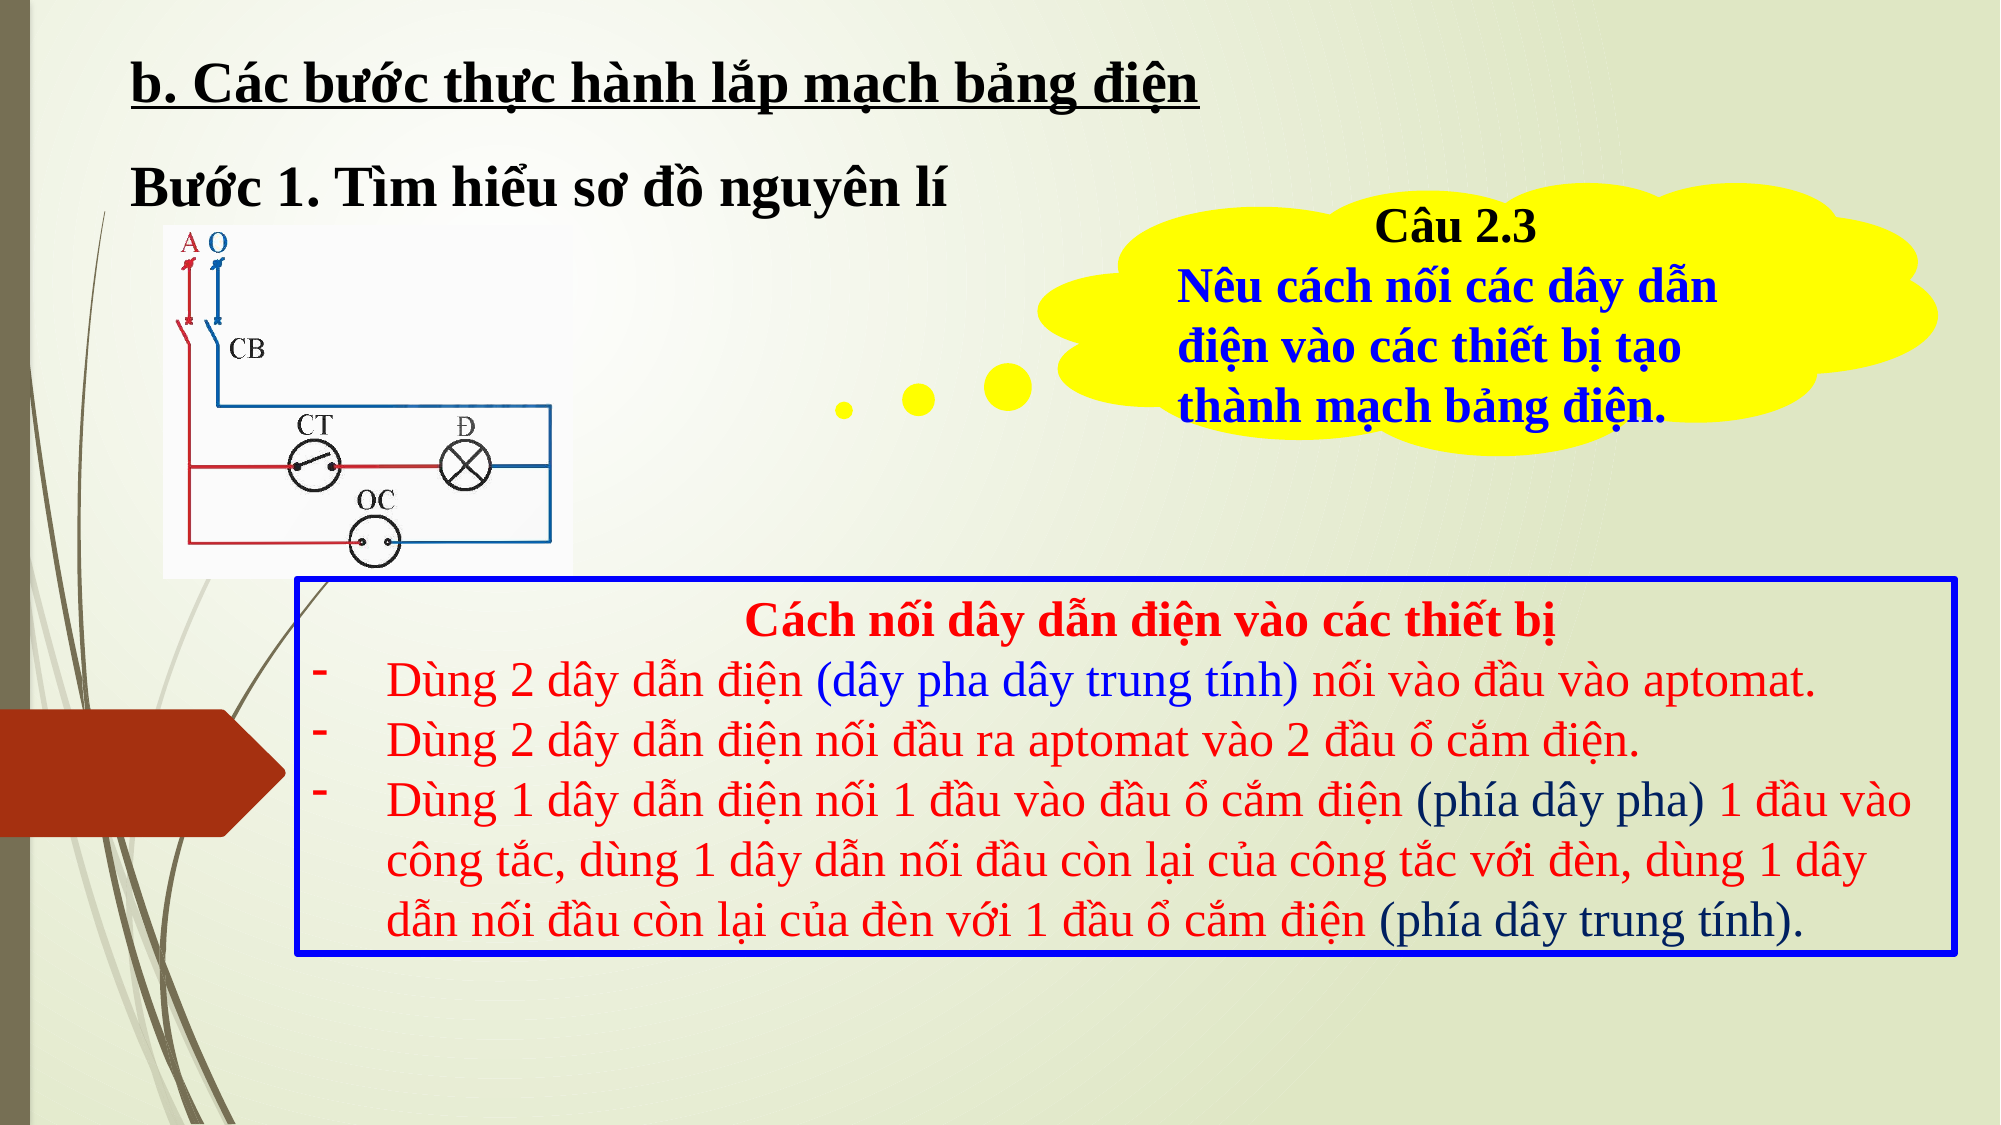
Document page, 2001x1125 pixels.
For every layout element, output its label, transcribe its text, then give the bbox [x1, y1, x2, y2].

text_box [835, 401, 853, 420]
text_box Câu 2.3 Nêu cách nối các dây dẫn điện vào các thiết bị tạo thành mạch bảng điện. [1037, 182, 1939, 457]
text_box Bước 1. Tìm hiểu sơ đồ nguyên lí [115, 140, 1488, 226]
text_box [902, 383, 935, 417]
text_box Câu 2.3 Nêu cách nối các dây dẫn điện vào các thiết bị tạo thành mạch bảng điện. [984, 363, 1032, 411]
text_box b. Các bước thực hành lắp mạch bảng điện [115, 36, 1488, 122]
text_box Cách nối dây dẫn điện vào các thiết bị Dùng 2 dây dẫn điện (dây pha dây trung tính) nối vào đầu vào aptomat. Dùng 2 dây dẫn điện nối đầu ra aptomat vào 2 đầu ổ cắm điện. Dùng 1 dây dẫn điện nối 1 đầu vào đầu ổ cắm điện (phía dây pha) 1 đầu vào công tắc, dùng 1 dây dẫn nối đầu còn lại của công tắc với đèn, dùng 1 dây dẫn nối đầu còn lại của đèn với 1 đầu ổ cắm điện (phía dây trung tính). [296, 578, 1955, 954]
picture [162, 224, 573, 579]
